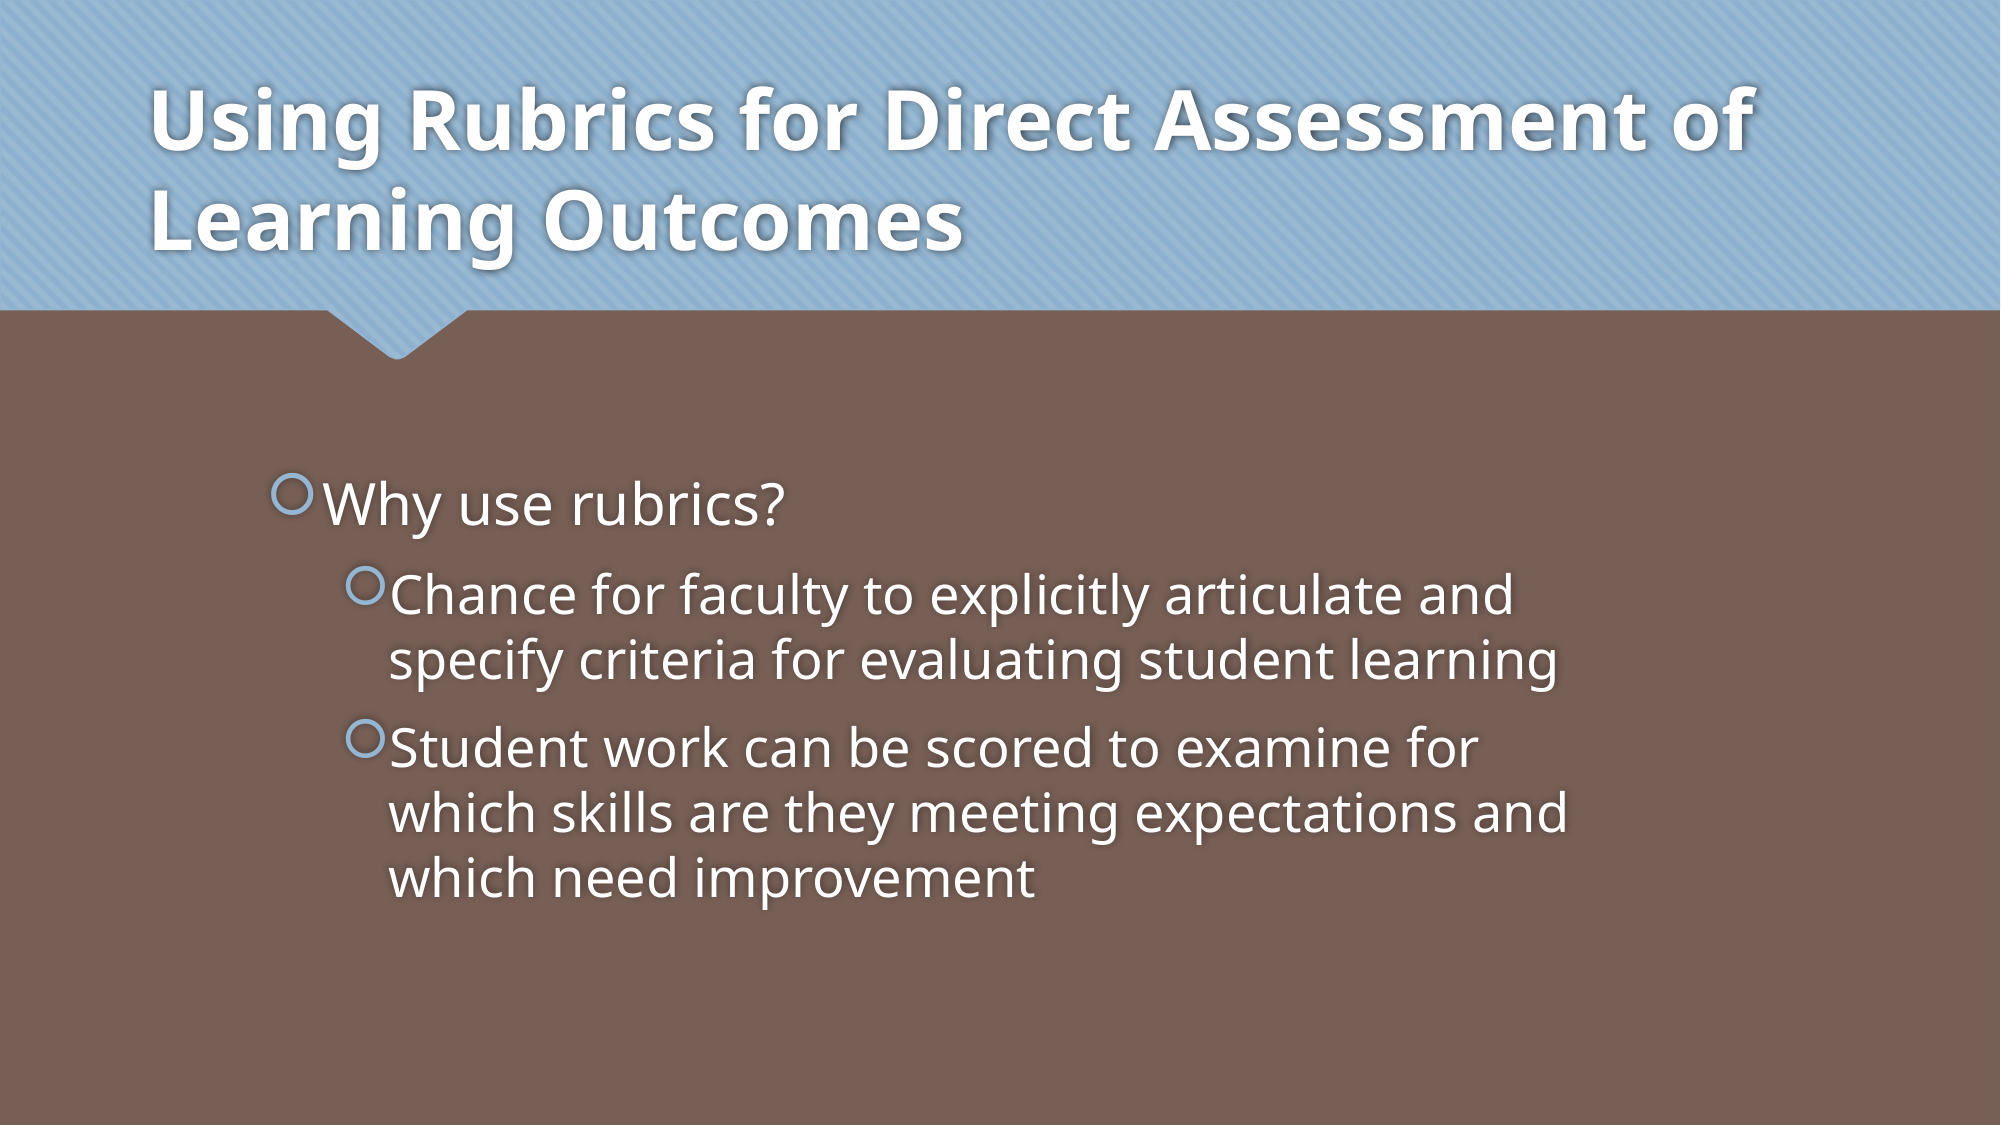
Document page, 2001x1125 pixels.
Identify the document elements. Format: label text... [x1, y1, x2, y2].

title Using Rubrics for Direct Assessment of Learning Outcomes [132, 115, 1868, 275]
list Why use rubrics? Chance for faculty to explicitly articulate and specify criteria for evaluating student learning Student work can be scored to examine for which skills are they meeting expectations and which need improvement [251, 365, 1651, 1005]
